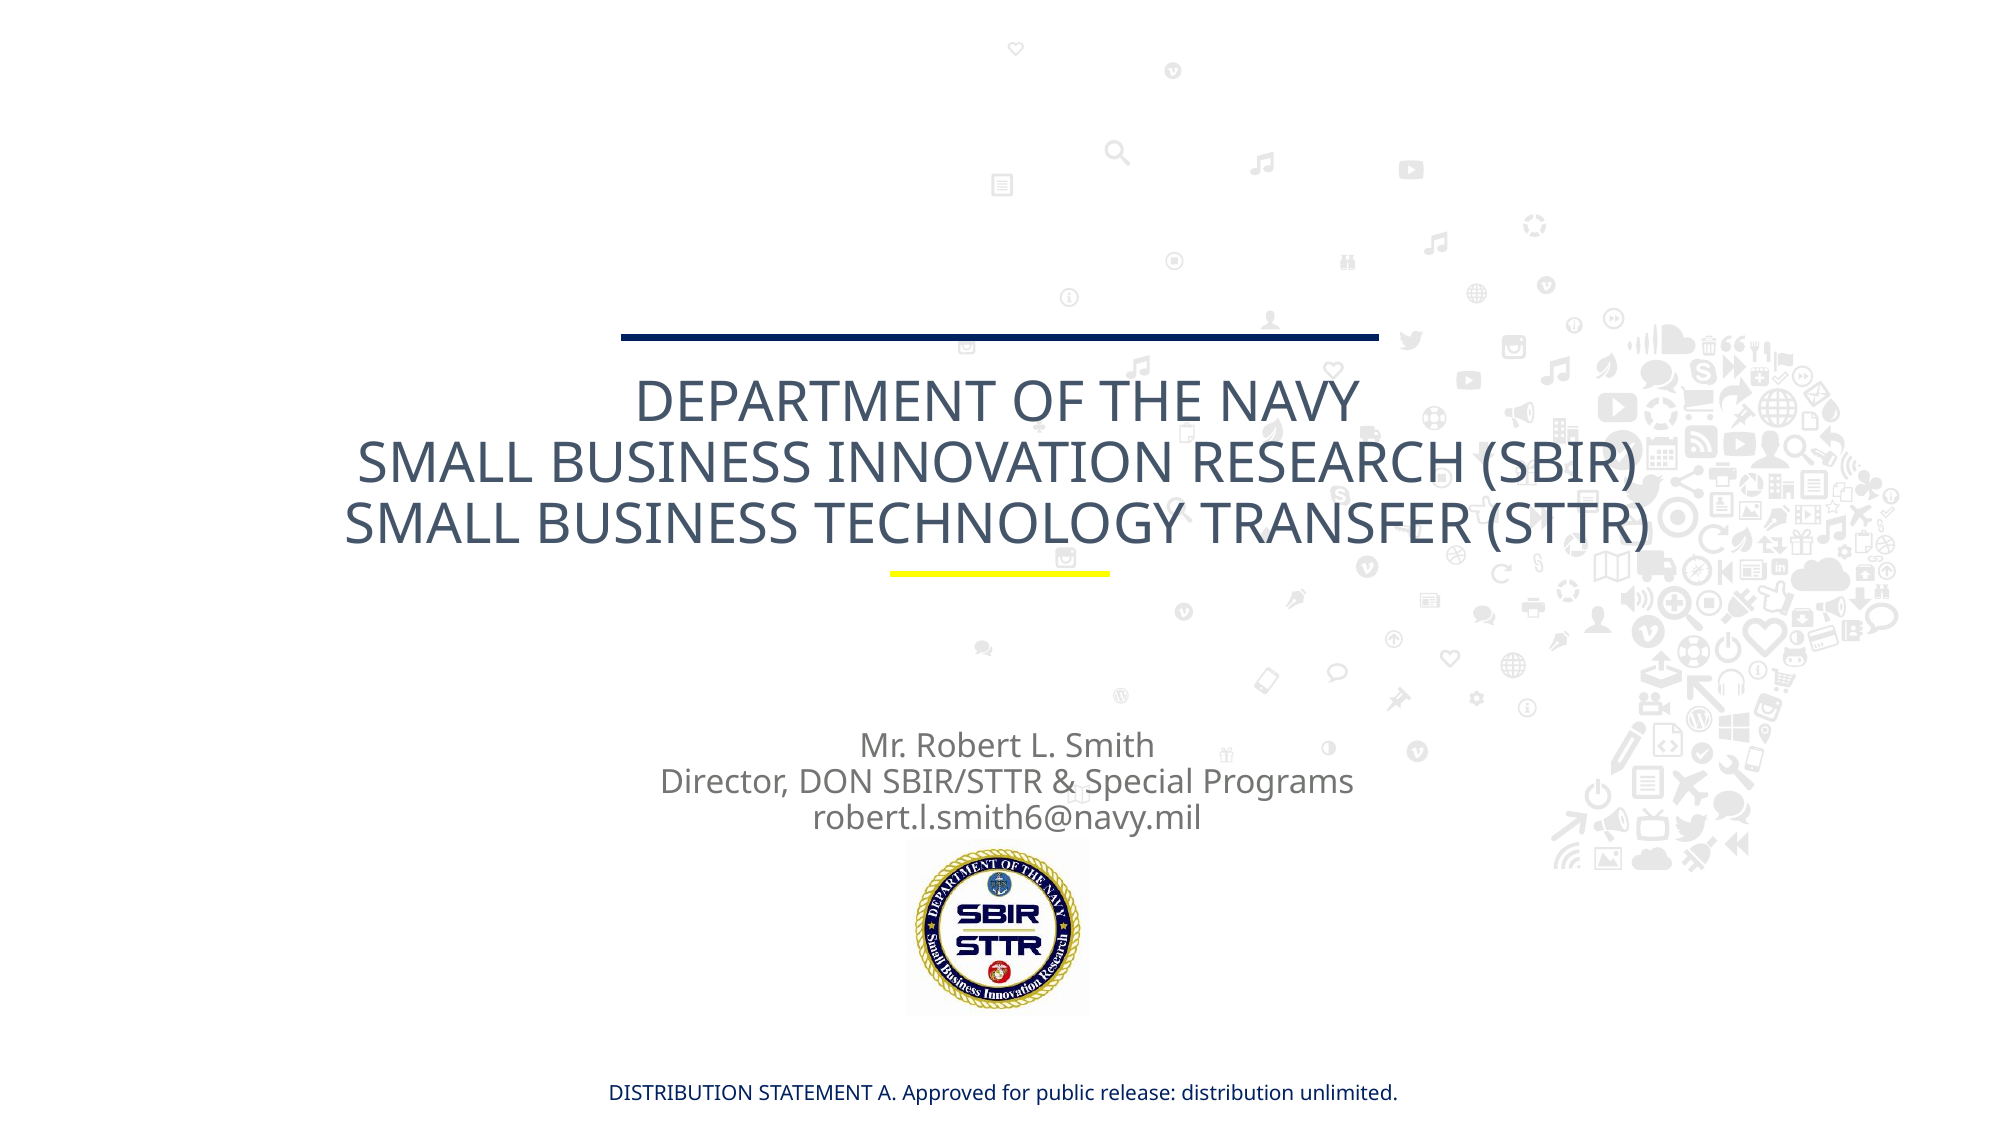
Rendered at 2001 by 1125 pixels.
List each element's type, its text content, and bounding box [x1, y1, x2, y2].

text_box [958, 41, 1900, 873]
text_box DISTRIBUTION STATEMENT A. Approved for public release: distribution unlimited. [487, 1072, 1525, 1112]
text_box DEPARTMENT OF THE NAVY SMALL BUSINESS INNOVATION RESEARCH (SBIR) SMALL BUSINESS TECHNOLOGY TRANSFER (STTR) [329, 365, 958, 563]
text_box Mr. Robert L. Smith Director, DON SBIR/STTR & Special Programs robert.l.smith6@navy.mil [644, 721, 958, 844]
picture [906, 839, 1089, 1016]
